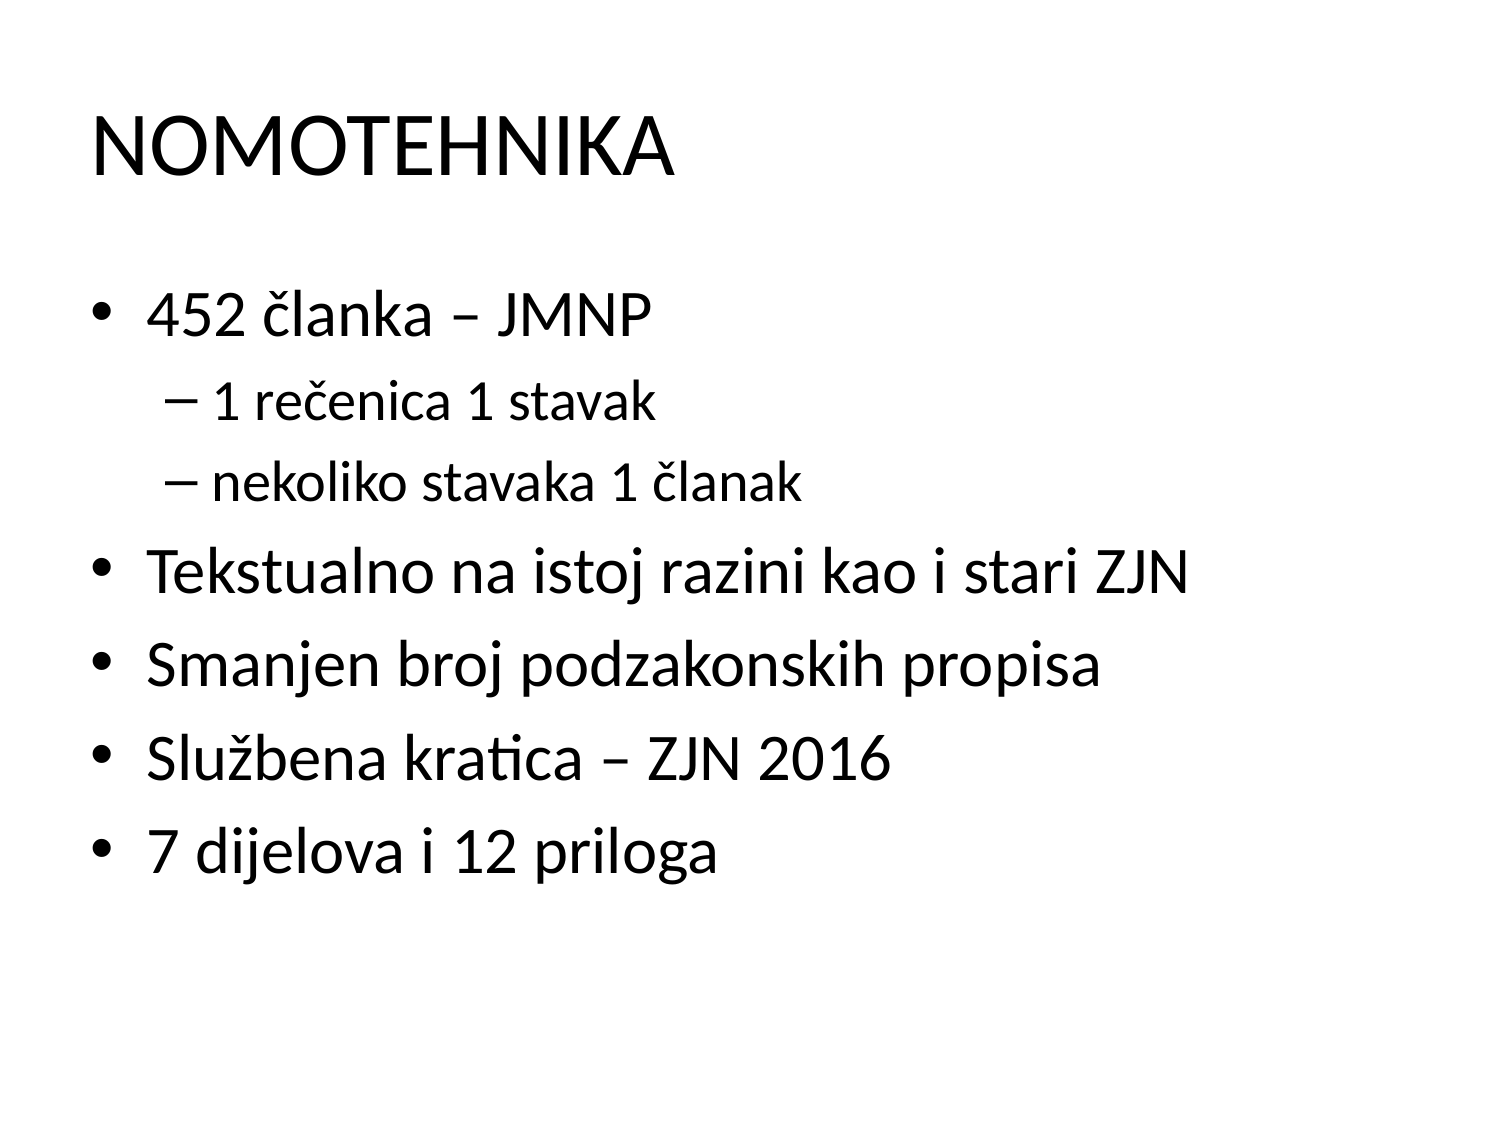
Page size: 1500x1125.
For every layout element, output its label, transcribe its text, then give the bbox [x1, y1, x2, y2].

title NOMOTEHNIKA [75, 45, 1425, 233]
list 452 članka – JMNP 1 rečenica 1 stavak nekoliko stavaka 1 članak Tekstualno na istoj razini kao i stari ZJN Smanjen broj podzakonskih propisa Službena kratica – ZJN 2016 7 dijelova i 12 priloga [75, 262, 1425, 1005]
